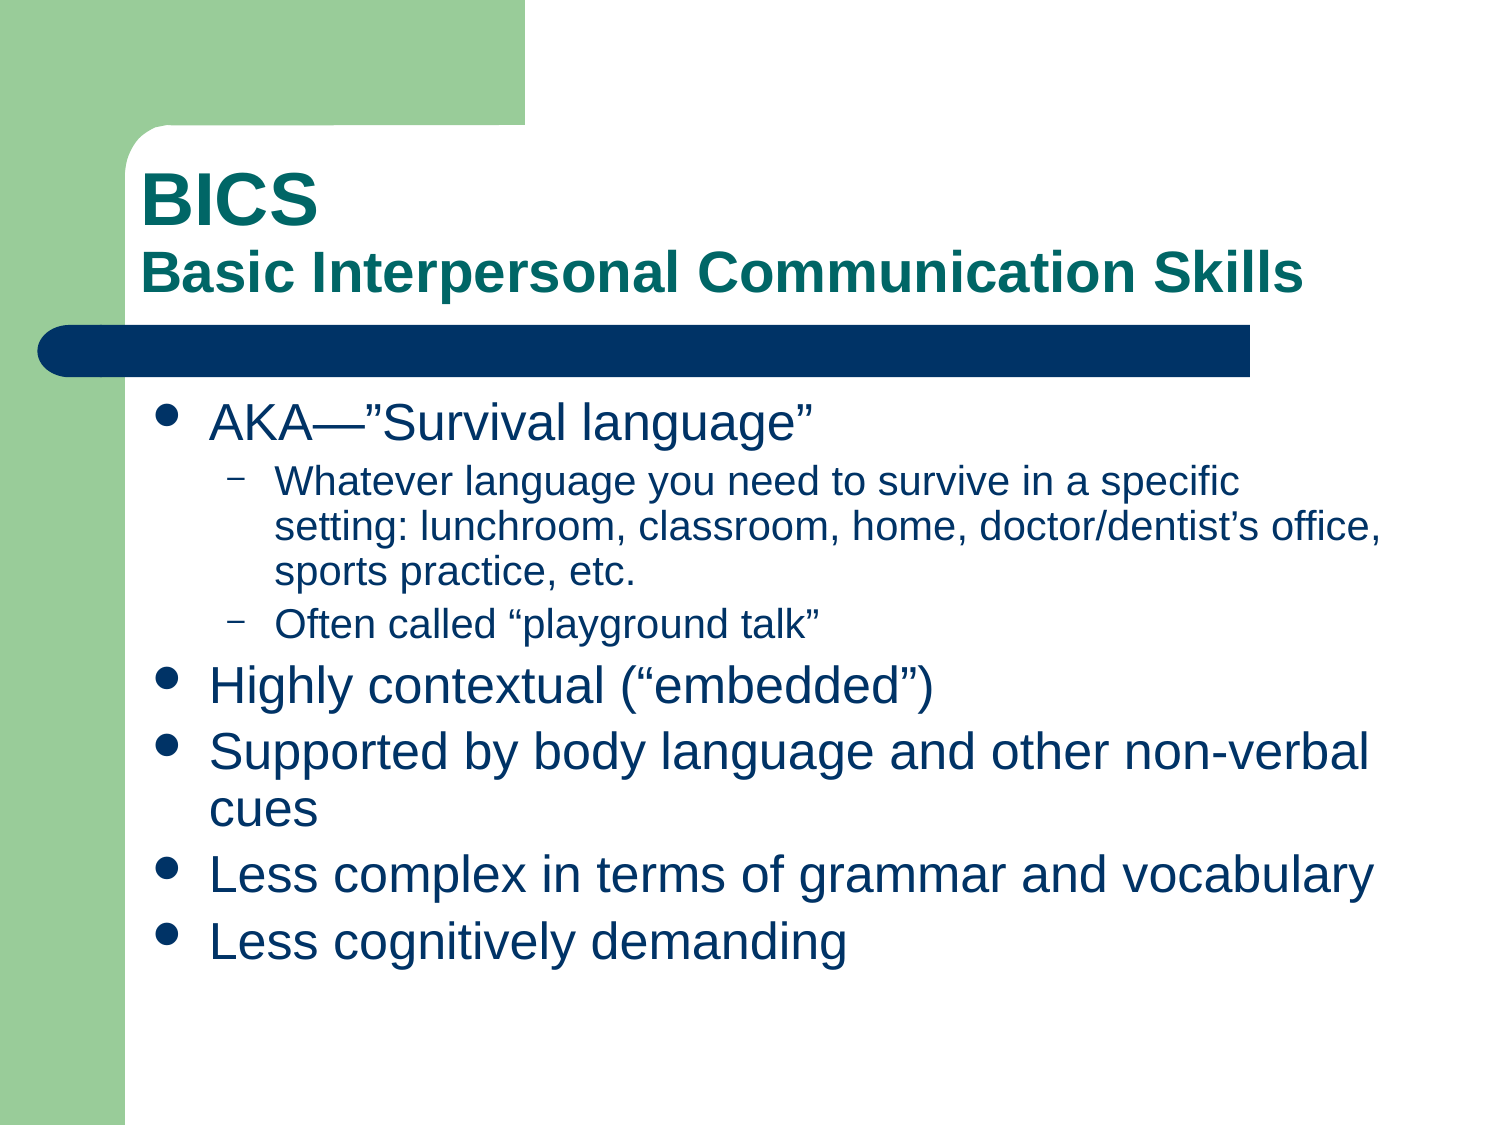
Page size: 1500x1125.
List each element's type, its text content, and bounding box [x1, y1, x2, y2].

title BICS Basic Interpersonal Communication Skills [125, 125, 1425, 313]
list AKA—”Survival language” Whatever language you need to survive in a specific setting: lunchroom, classroom, home, doctor/dentist’s office, sports practice, etc. Often called “playground talk” Highly contextual (“embedded”) Supported by body language and other non-verbal cues Less complex in terms of grammar and vocabulary Less cognitively demanding [137, 387, 1400, 999]
